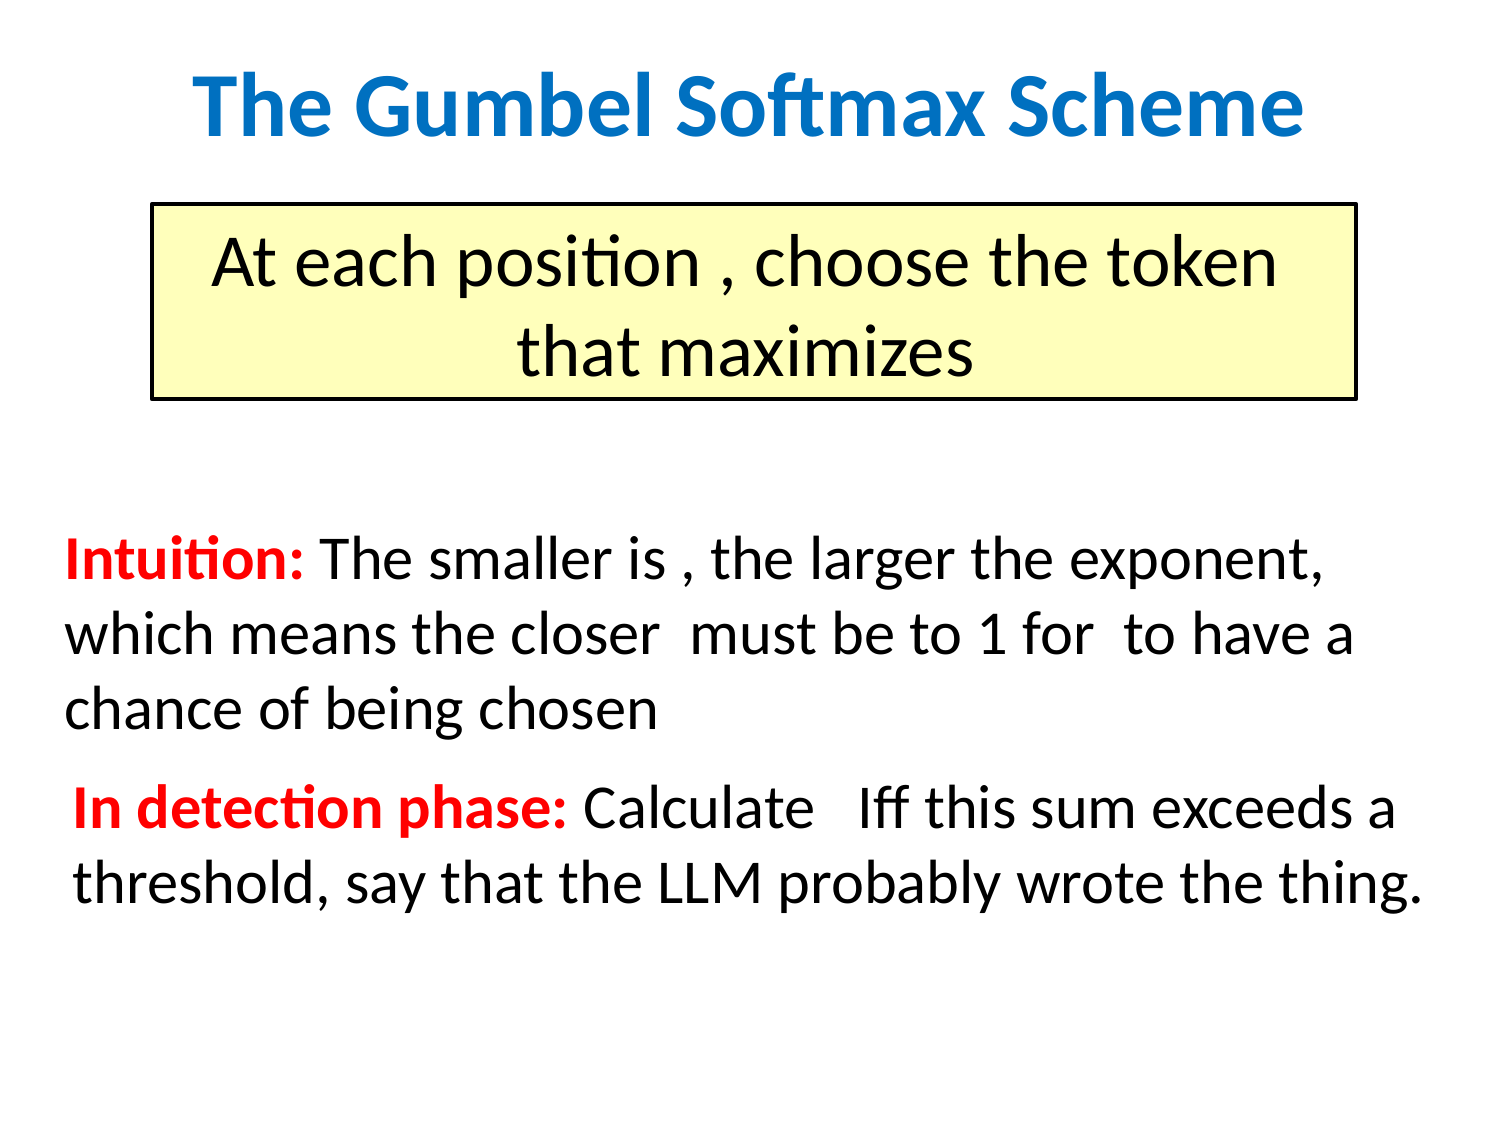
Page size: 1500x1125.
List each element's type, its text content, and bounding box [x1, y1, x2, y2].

text_box The Gumbel Softmax Scheme [50, 37, 1450, 163]
